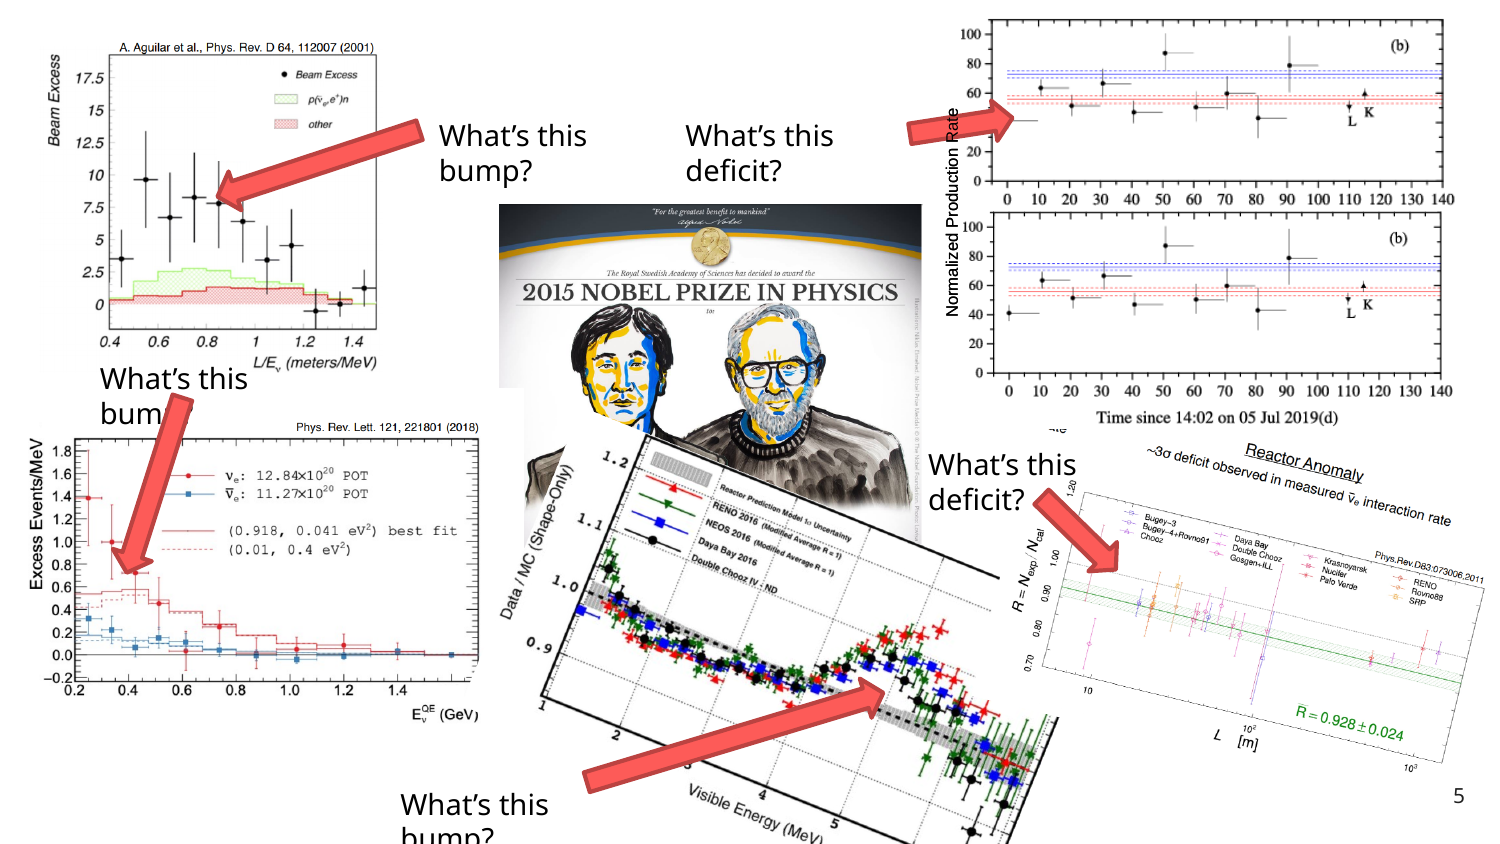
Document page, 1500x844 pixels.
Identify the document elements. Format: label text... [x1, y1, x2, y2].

text_box [906, 117, 933, 146]
text_box What’s this deficit? [928, 439, 998, 498]
text_box Normalized Production Rate [933, 0, 969, 333]
picture [31, 32, 386, 376]
text_box What’s this deficit? [670, 109, 933, 195]
text_box [391, 118, 425, 153]
text_box What’s this bump? [424, 109, 670, 195]
slide_number 5 [1389, 768, 1480, 830]
picture [13, 12, 1500, 844]
text_box What’s this bump? [385, 778, 654, 844]
